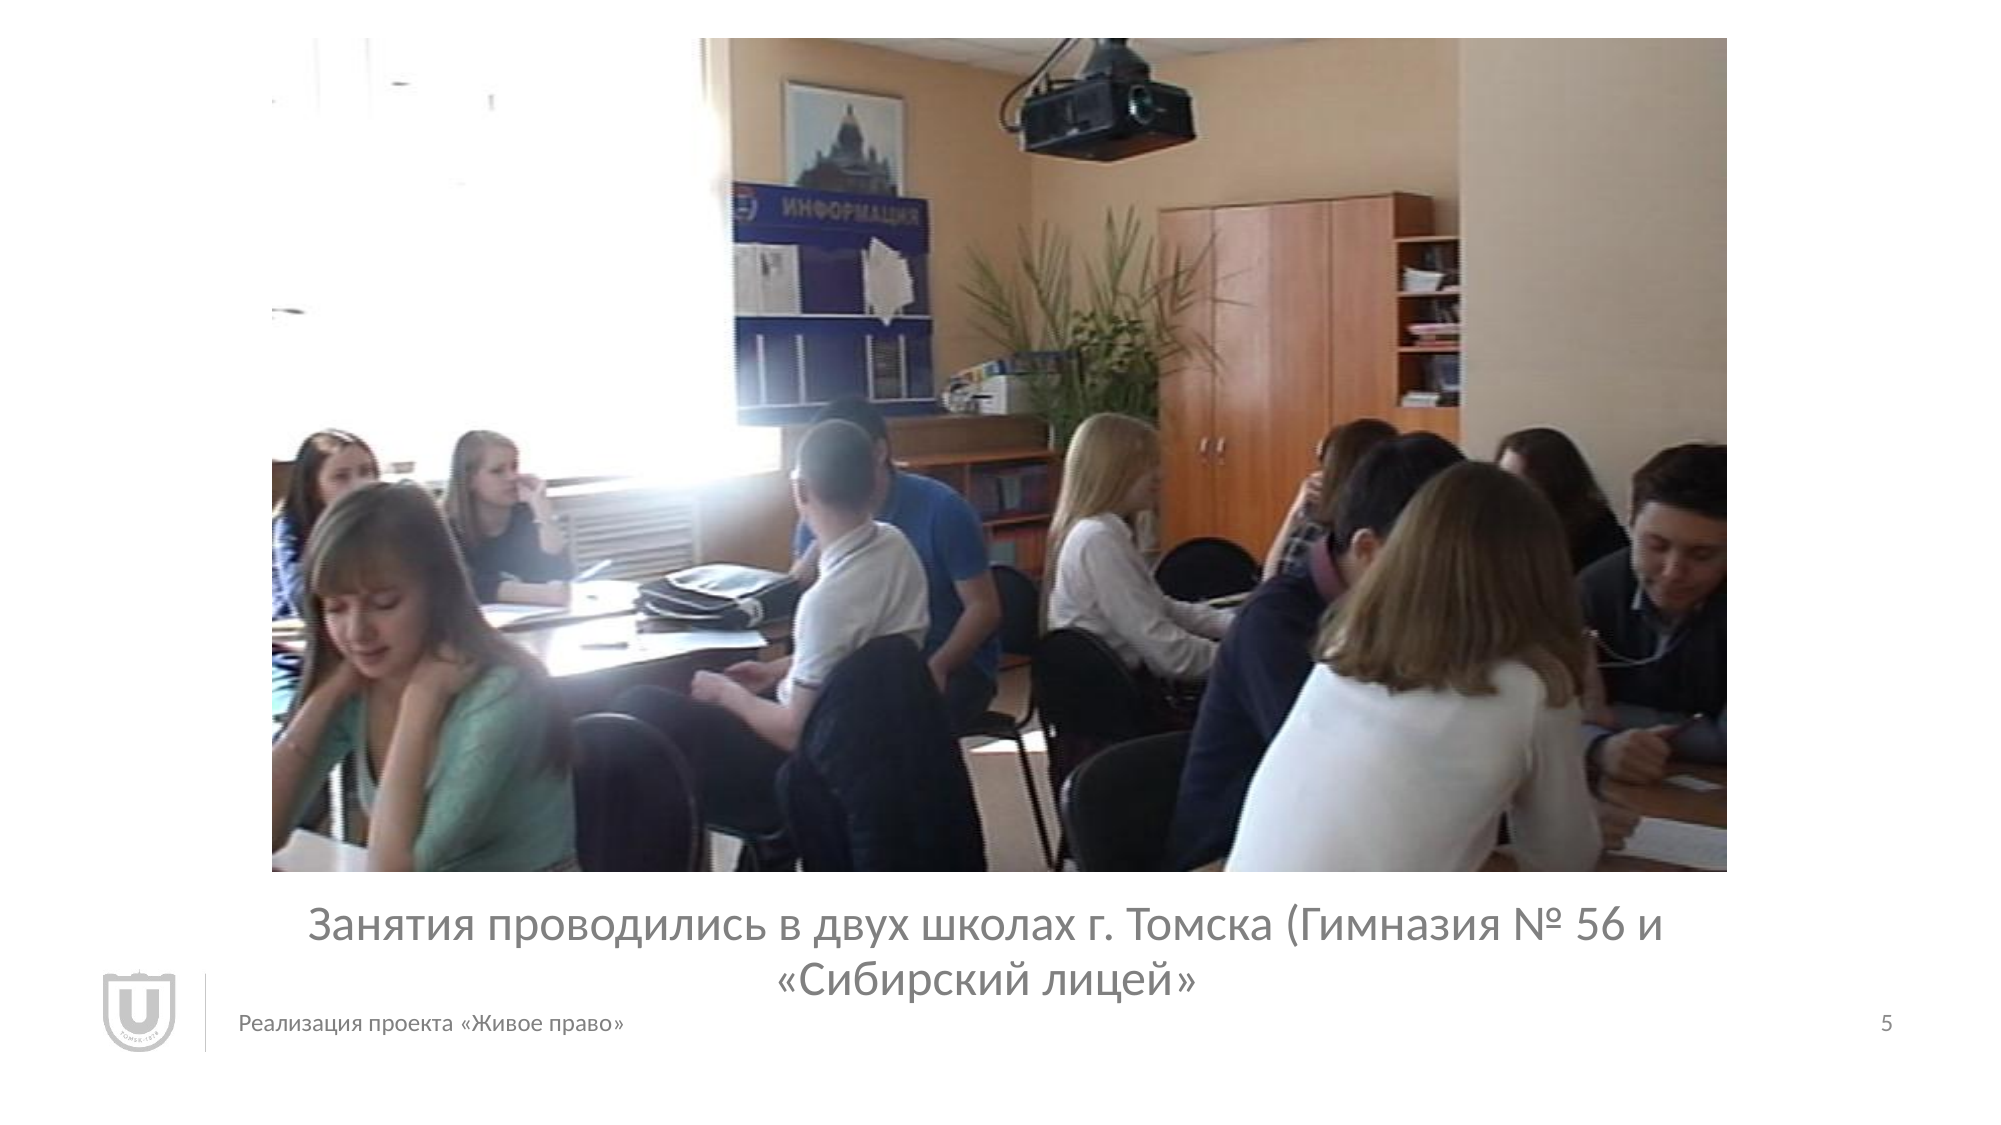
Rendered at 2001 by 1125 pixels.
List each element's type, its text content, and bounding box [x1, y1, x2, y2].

slide_number 5 [1458, 991, 1909, 1052]
text_box Занятия проводились в двух школах г. Томска (Гимназия № 56 и «Сибирский лицей» [205, 890, 1768, 1022]
text_box Реализация проекта «Живое право» [231, 998, 1064, 1044]
picture [272, 38, 1727, 872]
picture [103, 969, 206, 1052]
